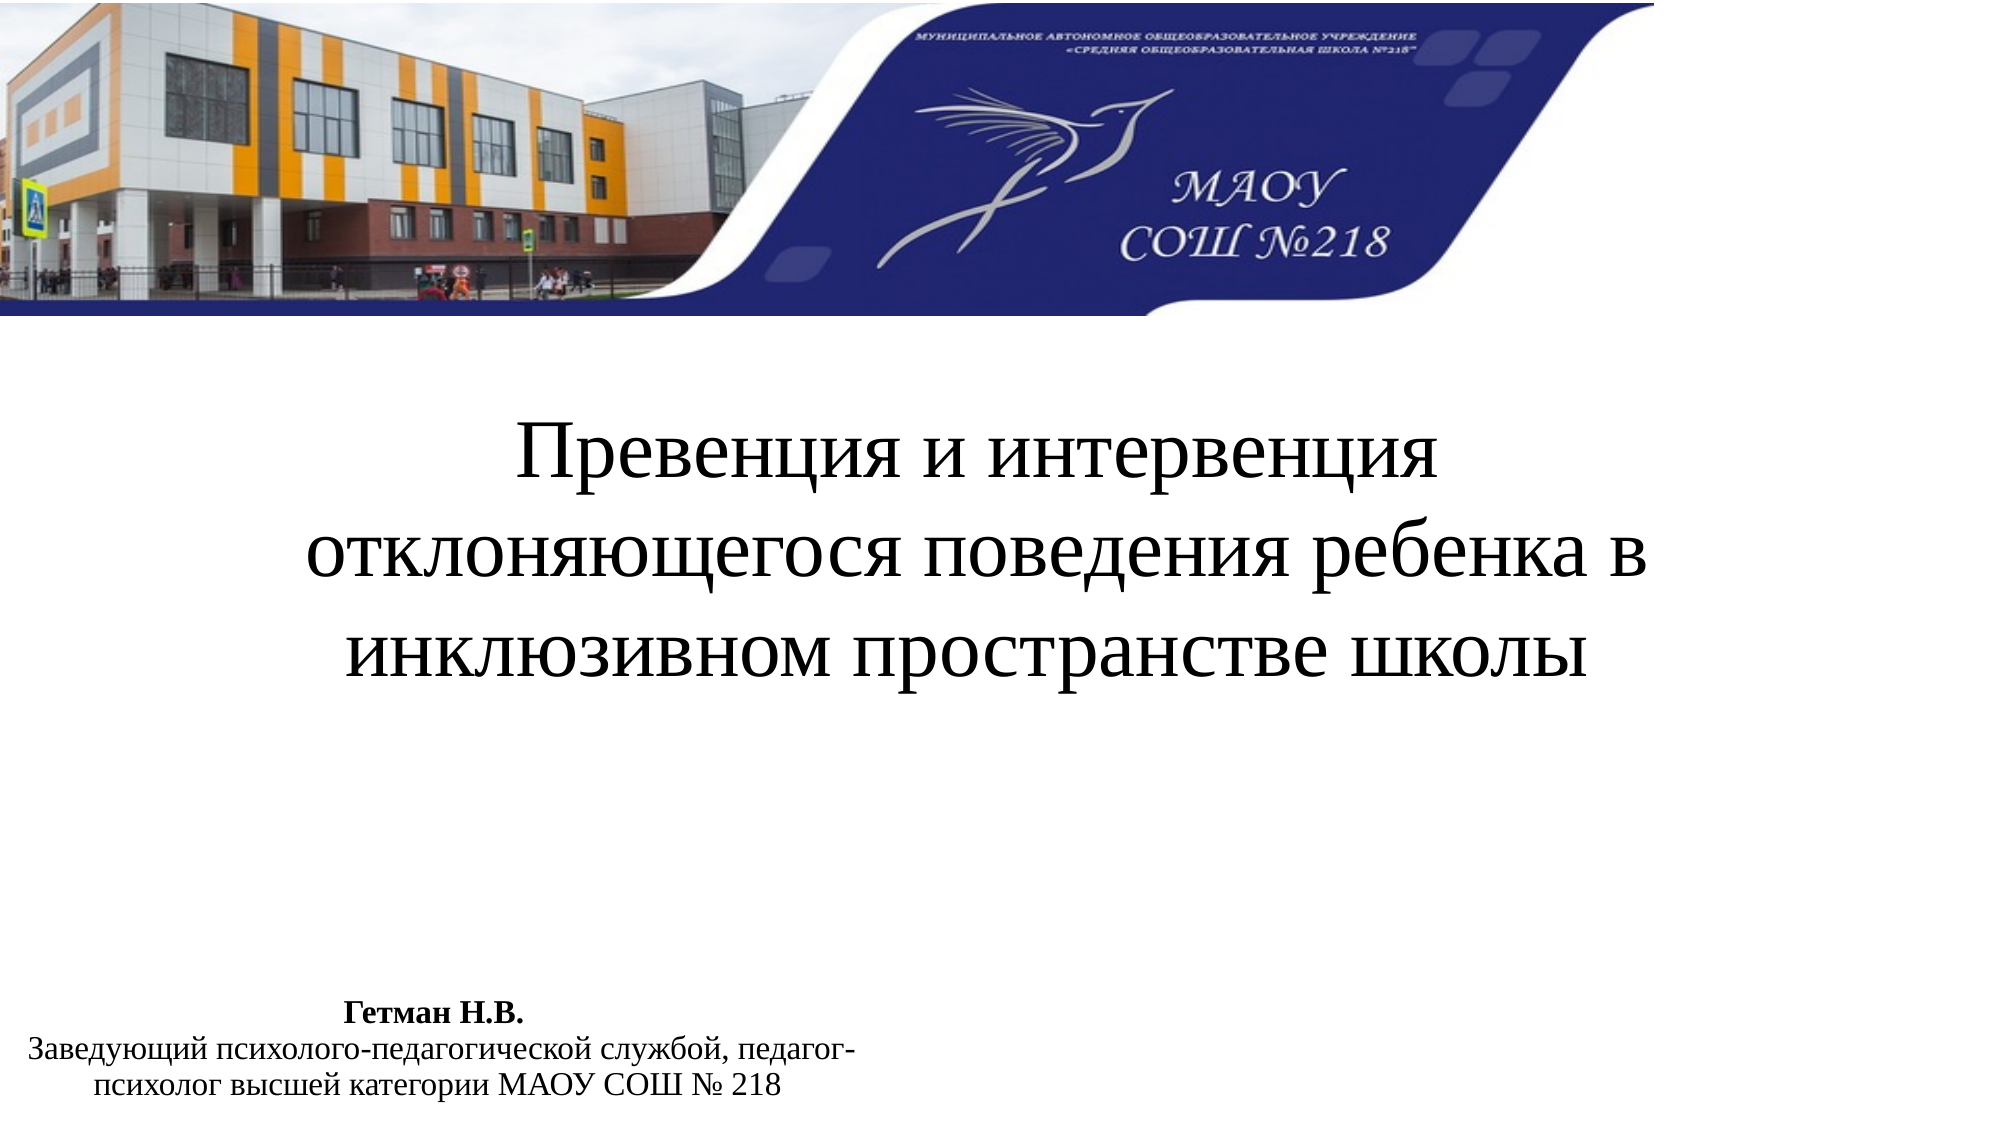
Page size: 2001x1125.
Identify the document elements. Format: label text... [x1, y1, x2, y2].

text_box Превенция и интервенция отклоняющегося поведения ребенка в инклюзивном пространстве школы [249, 386, 1707, 701]
picture [0, 3, 1654, 316]
text_box Гетман Н.В. Заведующий психолого-педагогической службой, педагог-психолог высшей категории МАОУ СОШ № 218 [0, 922, 885, 1110]
